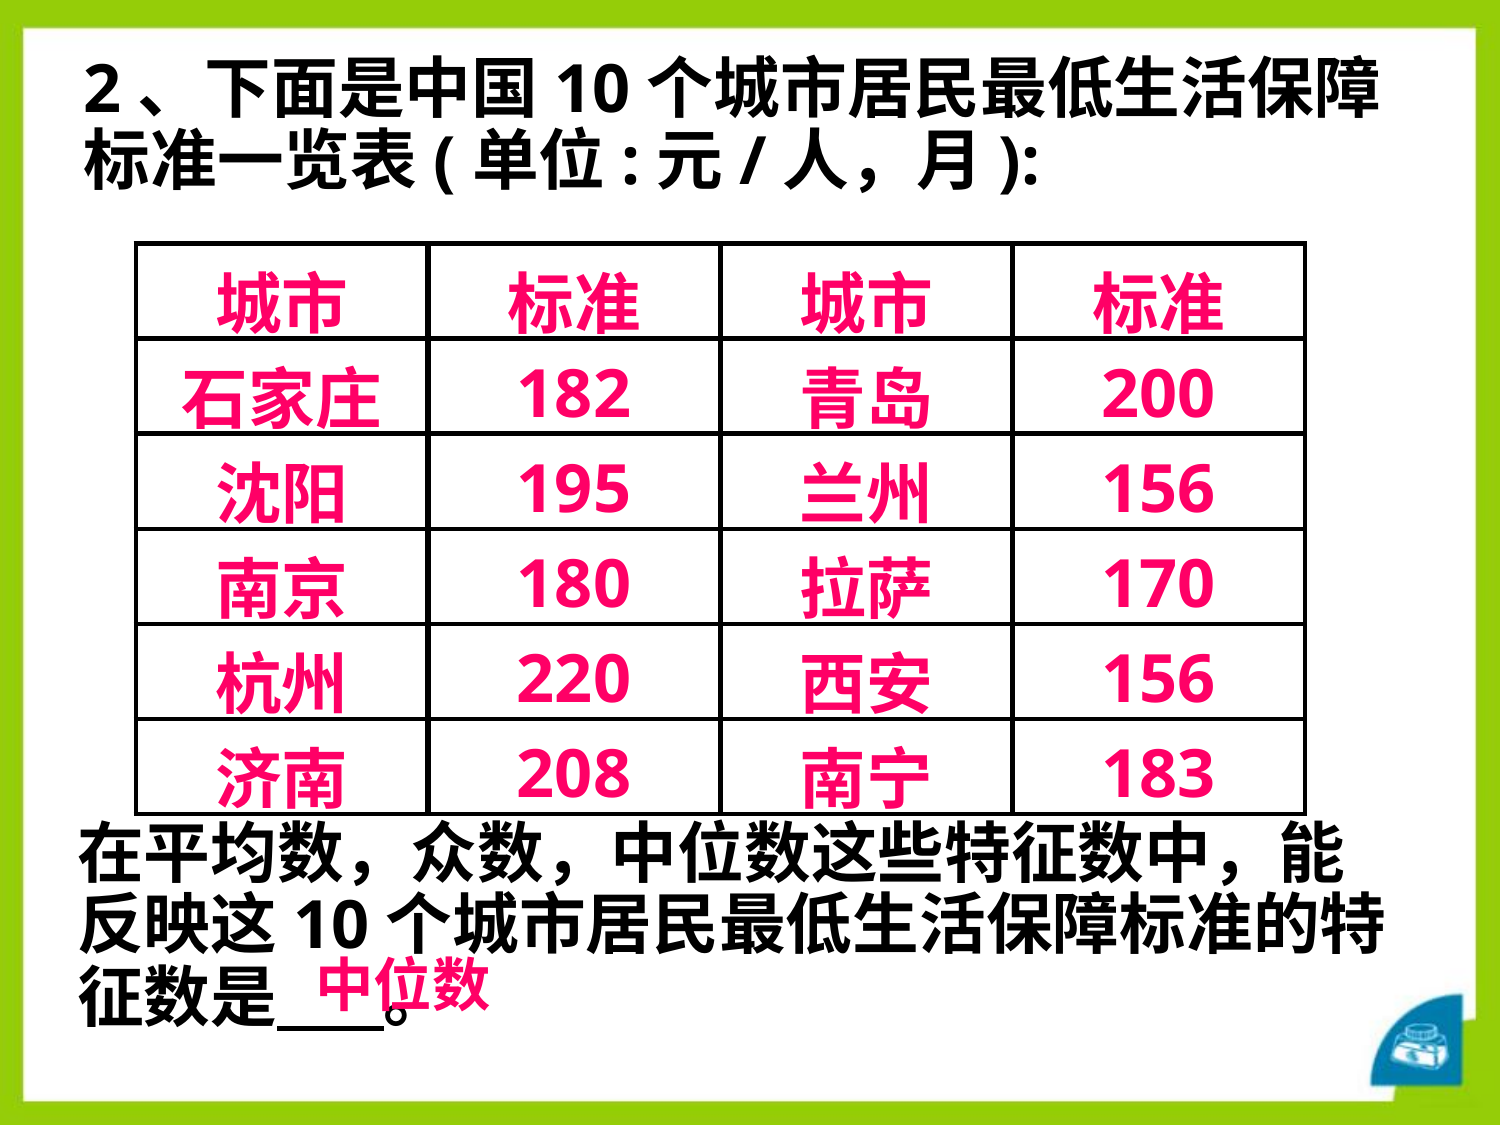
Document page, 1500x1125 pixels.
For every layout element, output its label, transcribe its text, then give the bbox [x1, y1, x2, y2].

table_cell 195 [431, 436, 718, 527]
table_cell 沈阳 [138, 436, 425, 527]
table_cell 拉萨 [723, 531, 1010, 622]
text_box 2、下面是中国10个城市居民最低生活保障标准一览表(单位:元/人，月): [68, 47, 1412, 206]
text_box 中位数 [301, 940, 526, 1026]
table_header 城市 [138, 246, 425, 336]
table_cell 156 [1015, 436, 1303, 527]
table_cell 208 [431, 721, 718, 812]
table_header 标准 [431, 246, 718, 336]
table_cell 170 [1015, 531, 1303, 622]
table_cell 南宁 [723, 721, 1010, 812]
table_cell 180 [431, 531, 718, 622]
table_cell 兰州 [723, 436, 1010, 527]
table_header 标准 [1015, 246, 1303, 336]
table_cell 156 [1015, 626, 1303, 717]
table_cell 182 [431, 341, 718, 431]
text_box 在平均数，众数，中位数这些特征数中，能反映这10个城市居民最低生活保障标准的特征数是 。 [62, 812, 1424, 1043]
table_cell 西安 [723, 626, 1010, 717]
table_cell 南京 [138, 531, 425, 622]
picture [0, 0, 1500, 1125]
table_cell 石家庄 [138, 341, 425, 431]
table_cell 200 [1015, 341, 1303, 431]
table_cell 183 [1015, 721, 1303, 812]
table_cell 青岛 [723, 341, 1010, 431]
table_cell 杭州 [138, 626, 425, 717]
table_header 城市 [723, 246, 1010, 336]
table_cell 济南 [138, 721, 425, 812]
table_cell 220 [431, 626, 718, 717]
